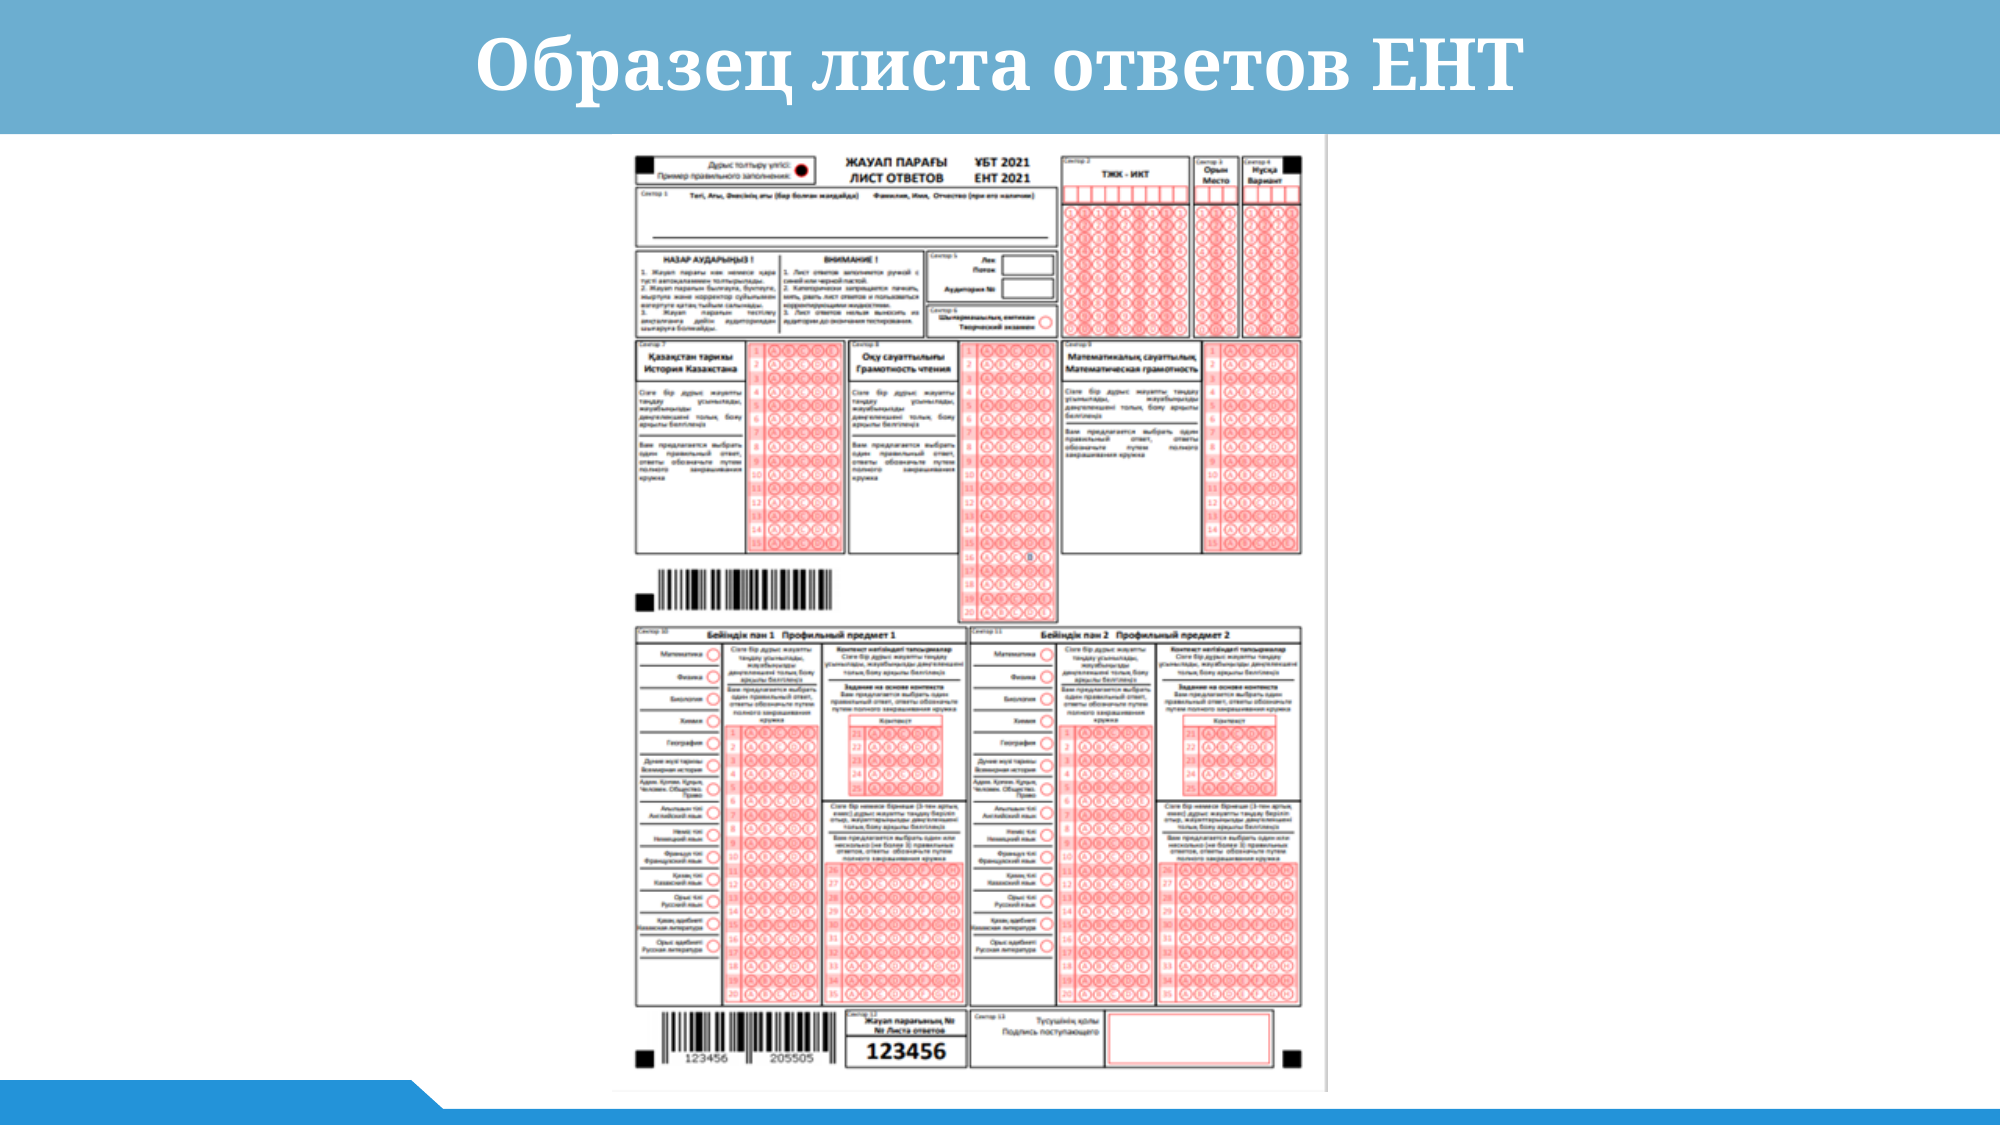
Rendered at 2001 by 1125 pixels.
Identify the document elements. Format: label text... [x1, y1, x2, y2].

text_box Образец листа ответов ЕНТ [0, 0, 2000, 135]
picture [612, 134, 1328, 1093]
